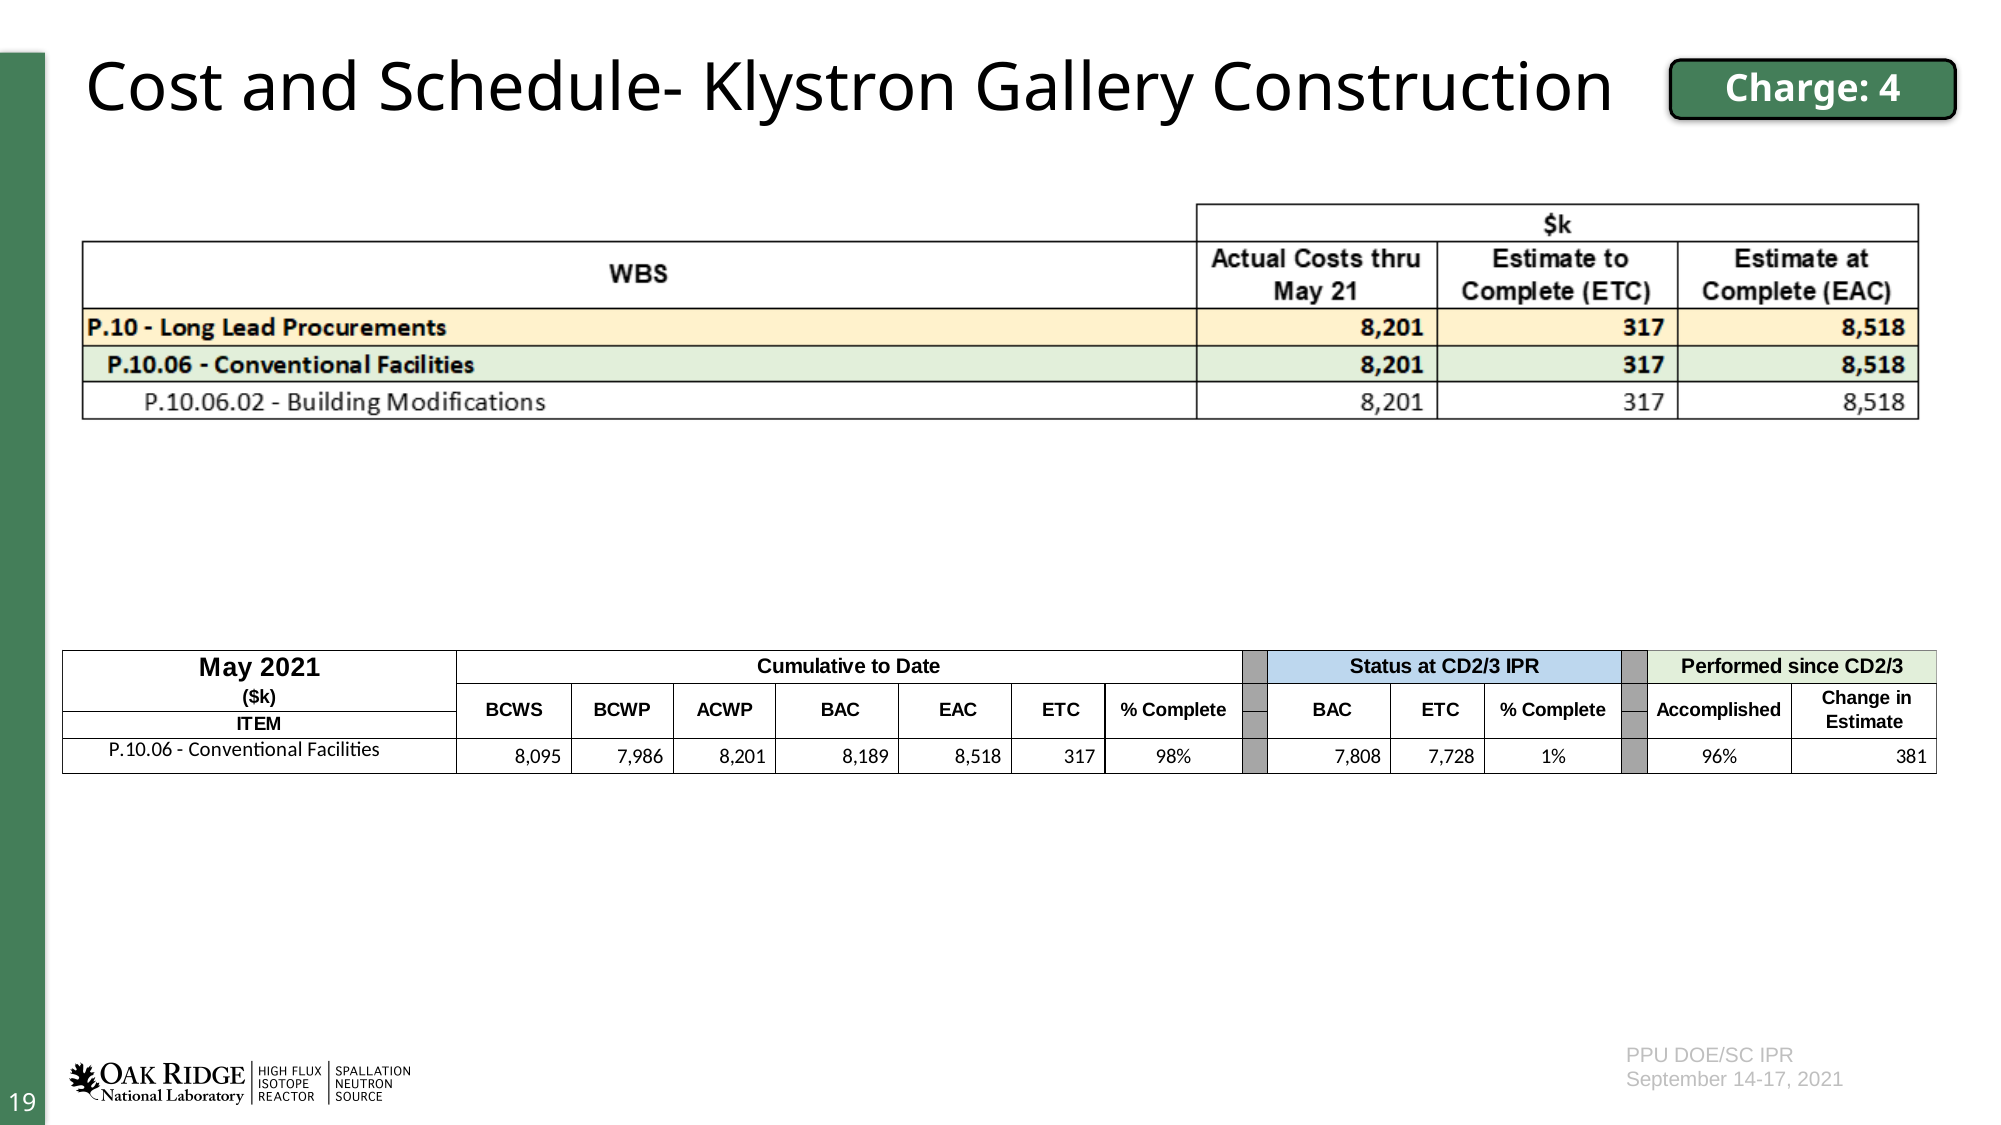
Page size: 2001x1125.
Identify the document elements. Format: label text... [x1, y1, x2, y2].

title Cost and Schedule- Klystron Gallery Construction [70, 44, 1946, 134]
picture [62, 649, 1938, 775]
text_box Charge: 4 [1670, 59, 1956, 119]
picture [66, 1058, 413, 1108]
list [62, 181, 1938, 476]
